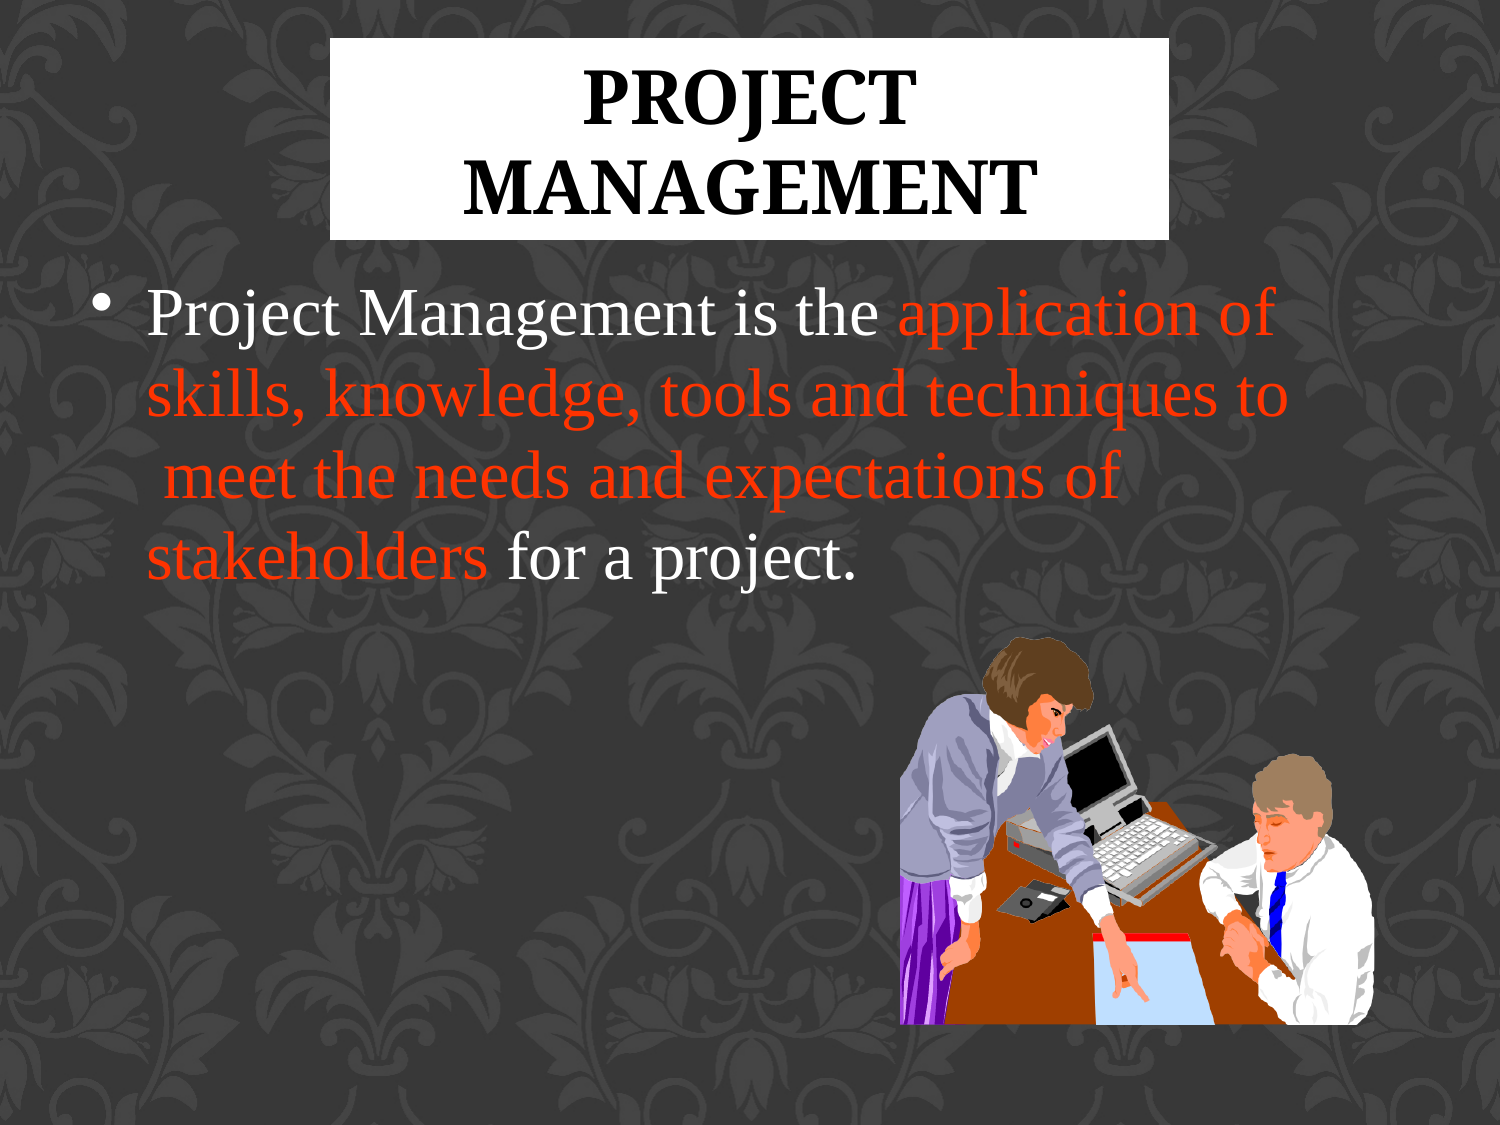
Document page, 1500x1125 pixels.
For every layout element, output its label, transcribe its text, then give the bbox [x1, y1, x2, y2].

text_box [899, 637, 1375, 1025]
title Project Management [330, 38, 1169, 240]
text_box Project Management is the application of skills, knowledge, tools and techniques to meet the needs and expectations of stakeholders for a project. [87, 267, 1298, 597]
